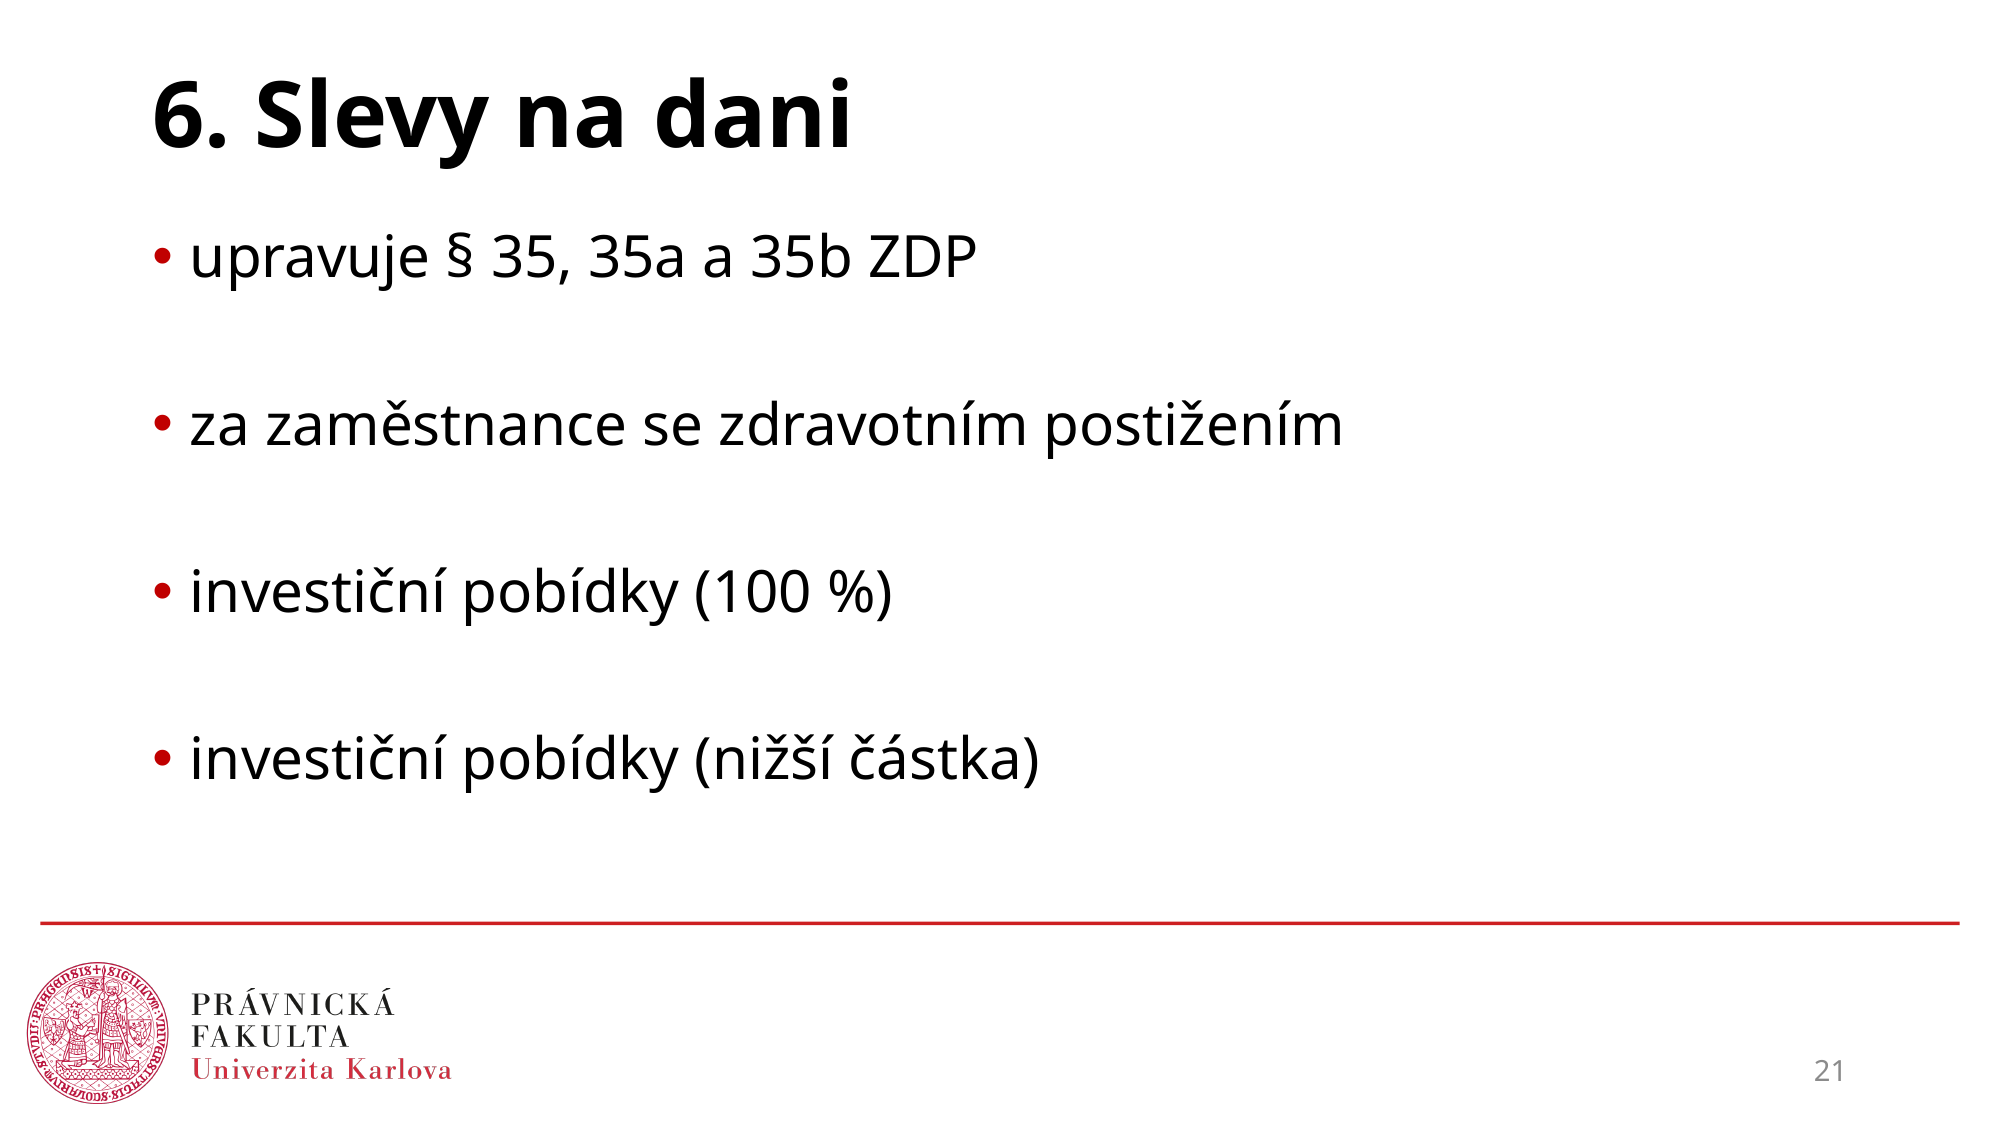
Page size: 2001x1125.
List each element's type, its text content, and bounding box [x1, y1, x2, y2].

slide_number 21 [1412, 1042, 1863, 1103]
title 6. Slevy na dani [137, 2, 1863, 220]
picture [26, 962, 452, 1104]
list upravuje § 35, 35a a 35b ZDP za zaměstnance se zdravotním postižením investiční pobídky (100 %) investiční pobídky (nižší částka) [137, 220, 1863, 905]
